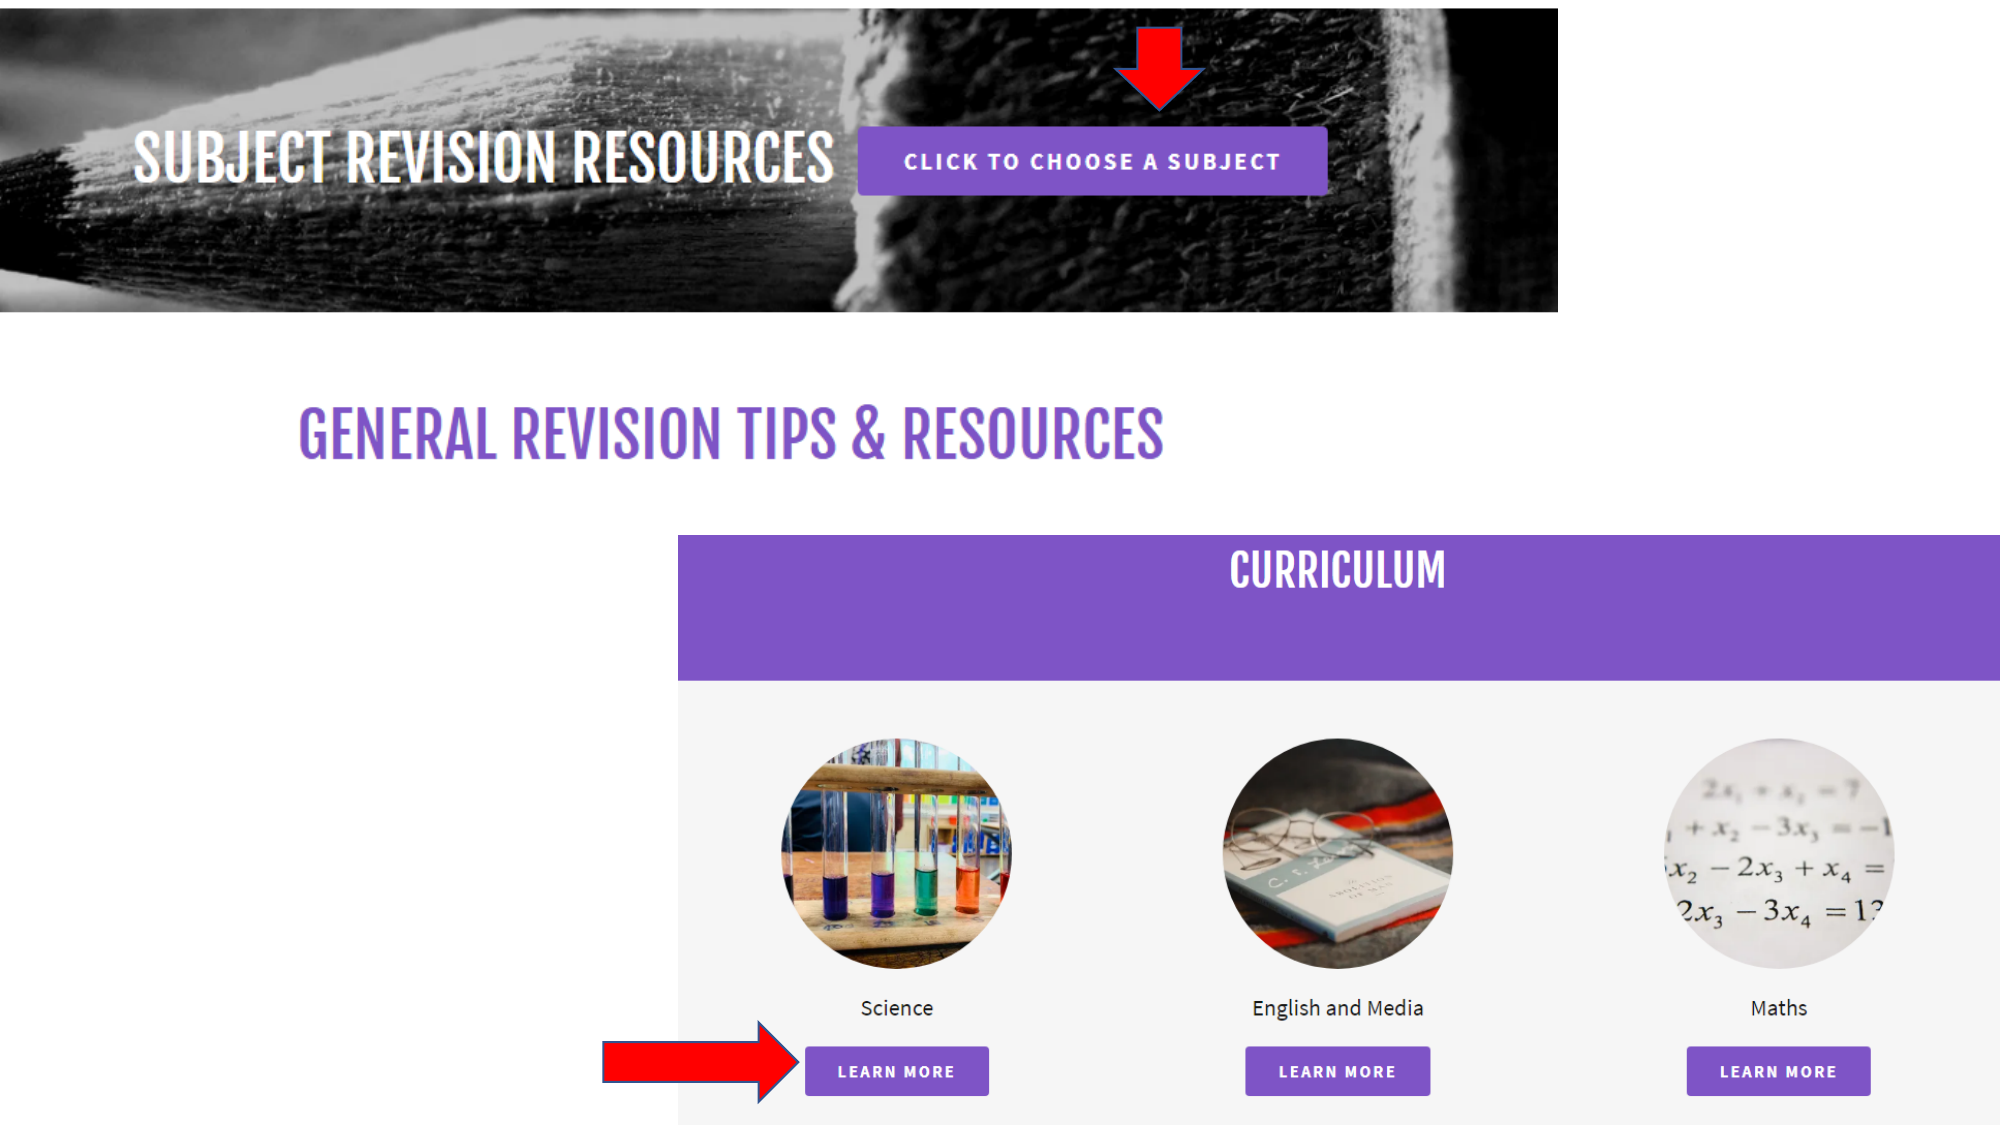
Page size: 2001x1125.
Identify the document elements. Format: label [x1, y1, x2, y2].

picture [678, 535, 2000, 1125]
text_box [602, 1041, 678, 1083]
picture [0, 0, 1558, 501]
